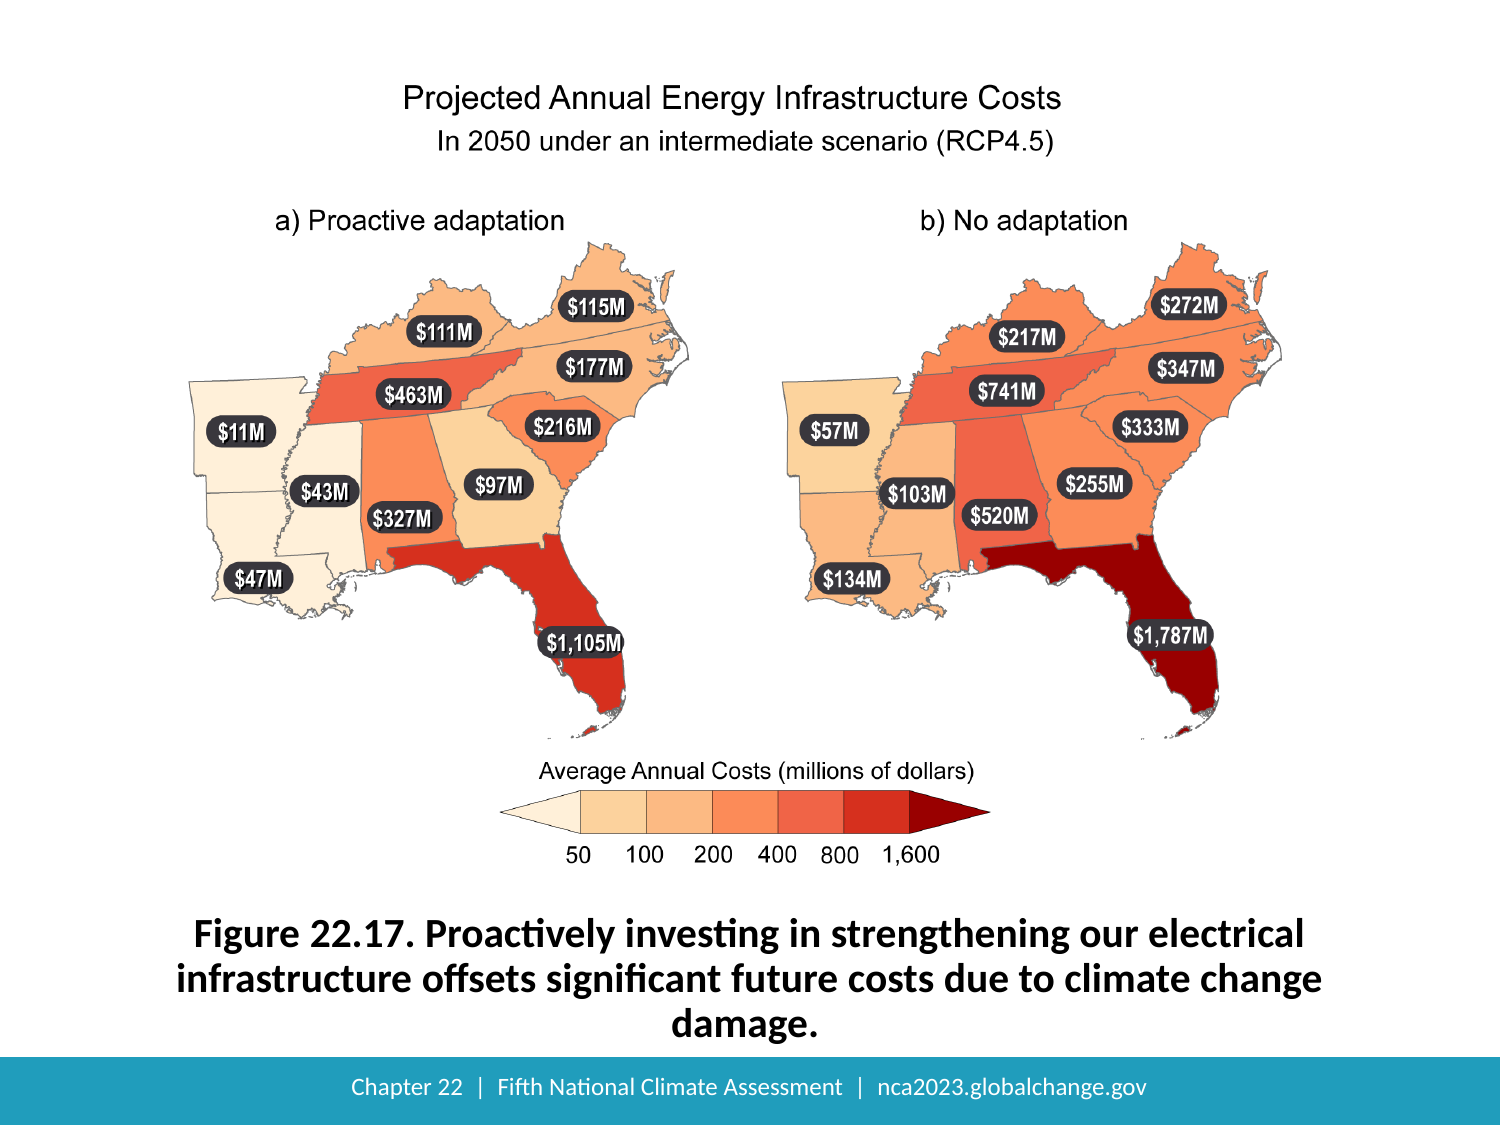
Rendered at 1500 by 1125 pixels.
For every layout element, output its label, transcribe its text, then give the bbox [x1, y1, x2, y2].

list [170, 70, 1330, 882]
title Figure 22.17. Proactively investing in strengthening our electrical infrastructure offsets significant future costs due to climate change damage. [102, 902, 1398, 1056]
